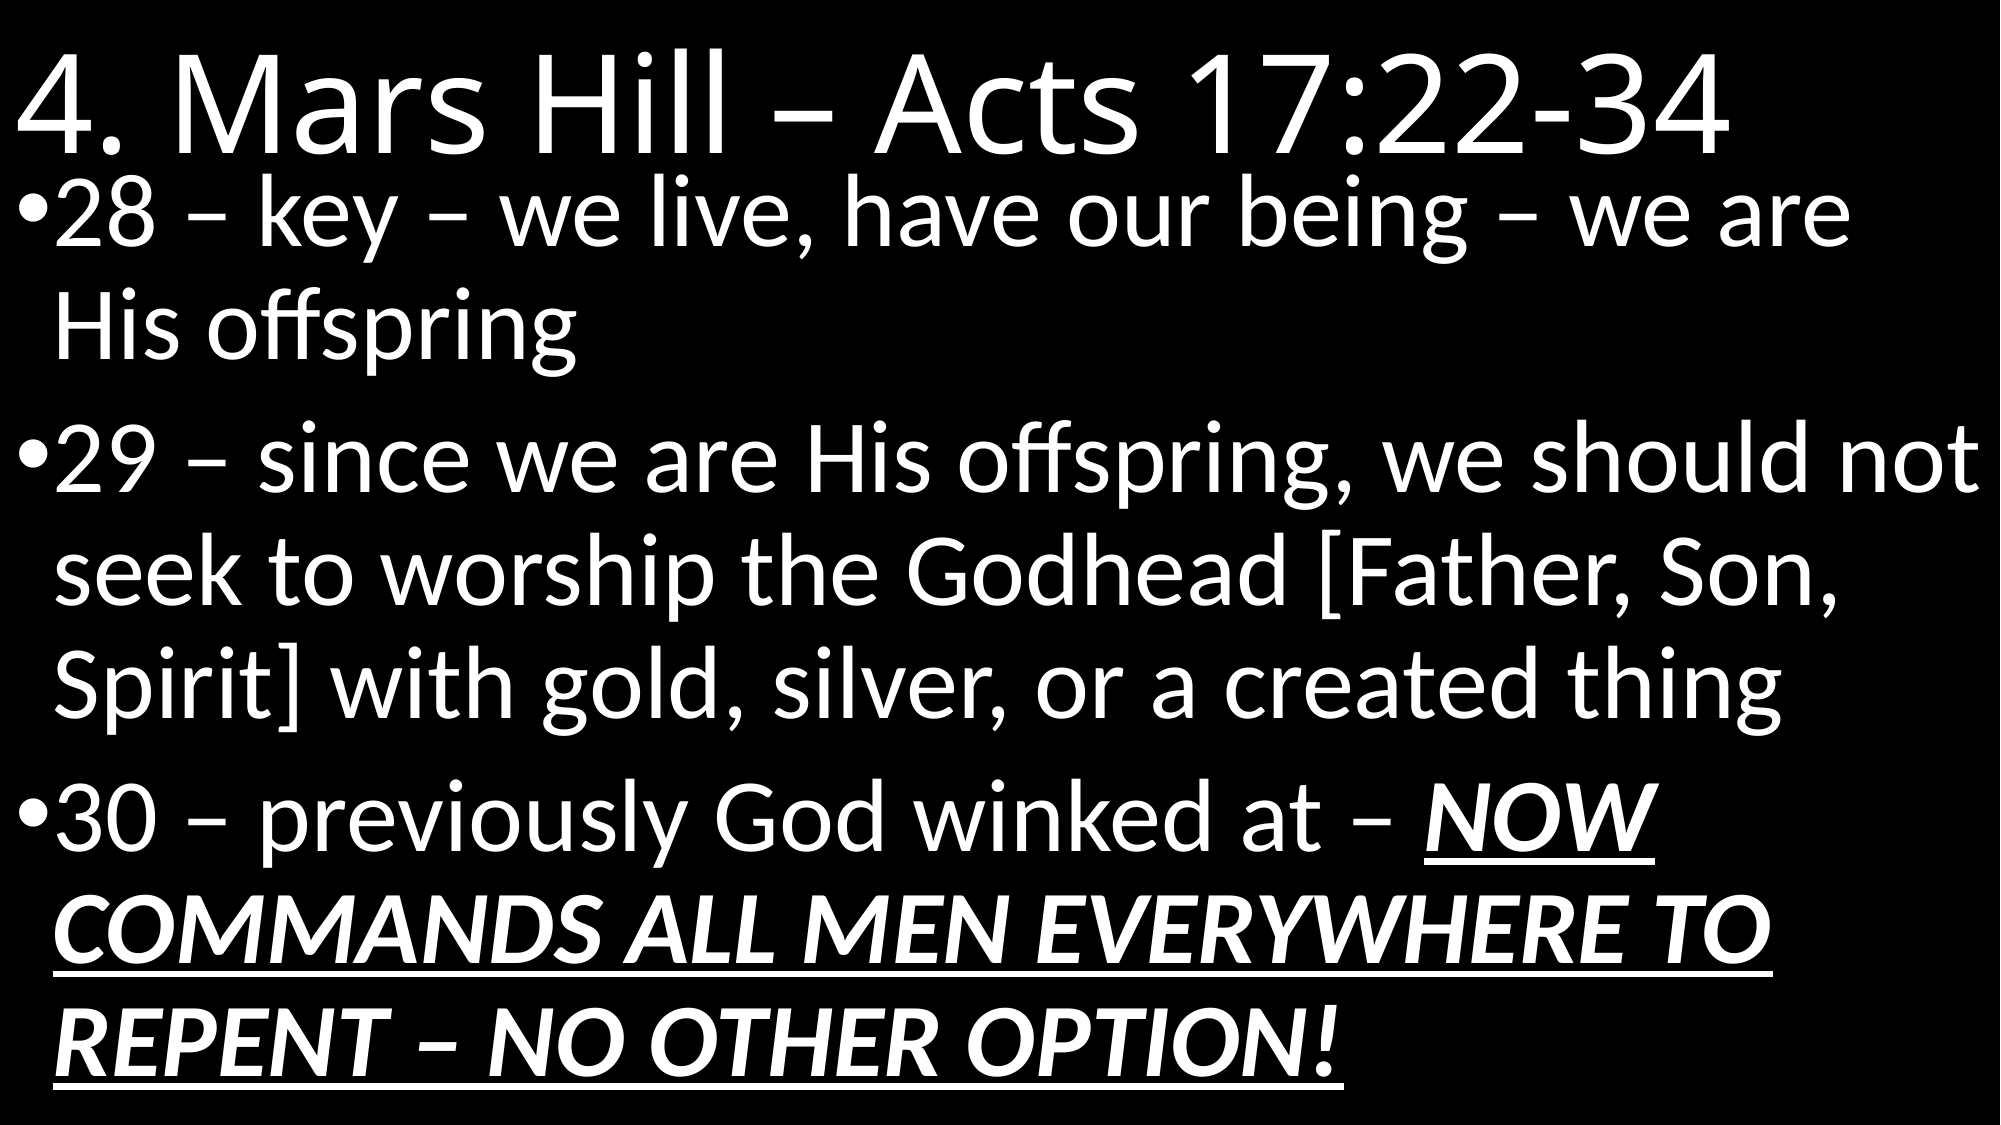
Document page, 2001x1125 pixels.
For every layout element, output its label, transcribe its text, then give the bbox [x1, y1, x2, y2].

list 28 – key – we live, have our being – we are His offspring 29 – since we are His offspring, we should not seek to worship the Godhead [Father, Son, Spirit] with gold, silver, or a created thing 30 – previously God winked at – NOW COMMANDS ALL MEN EVERYWHERE TO REPENT – NO OTHER OPTION! [0, 149, 2000, 1125]
title 4. Mars Hill – Acts 17:22-34 [0, 0, 2000, 149]
